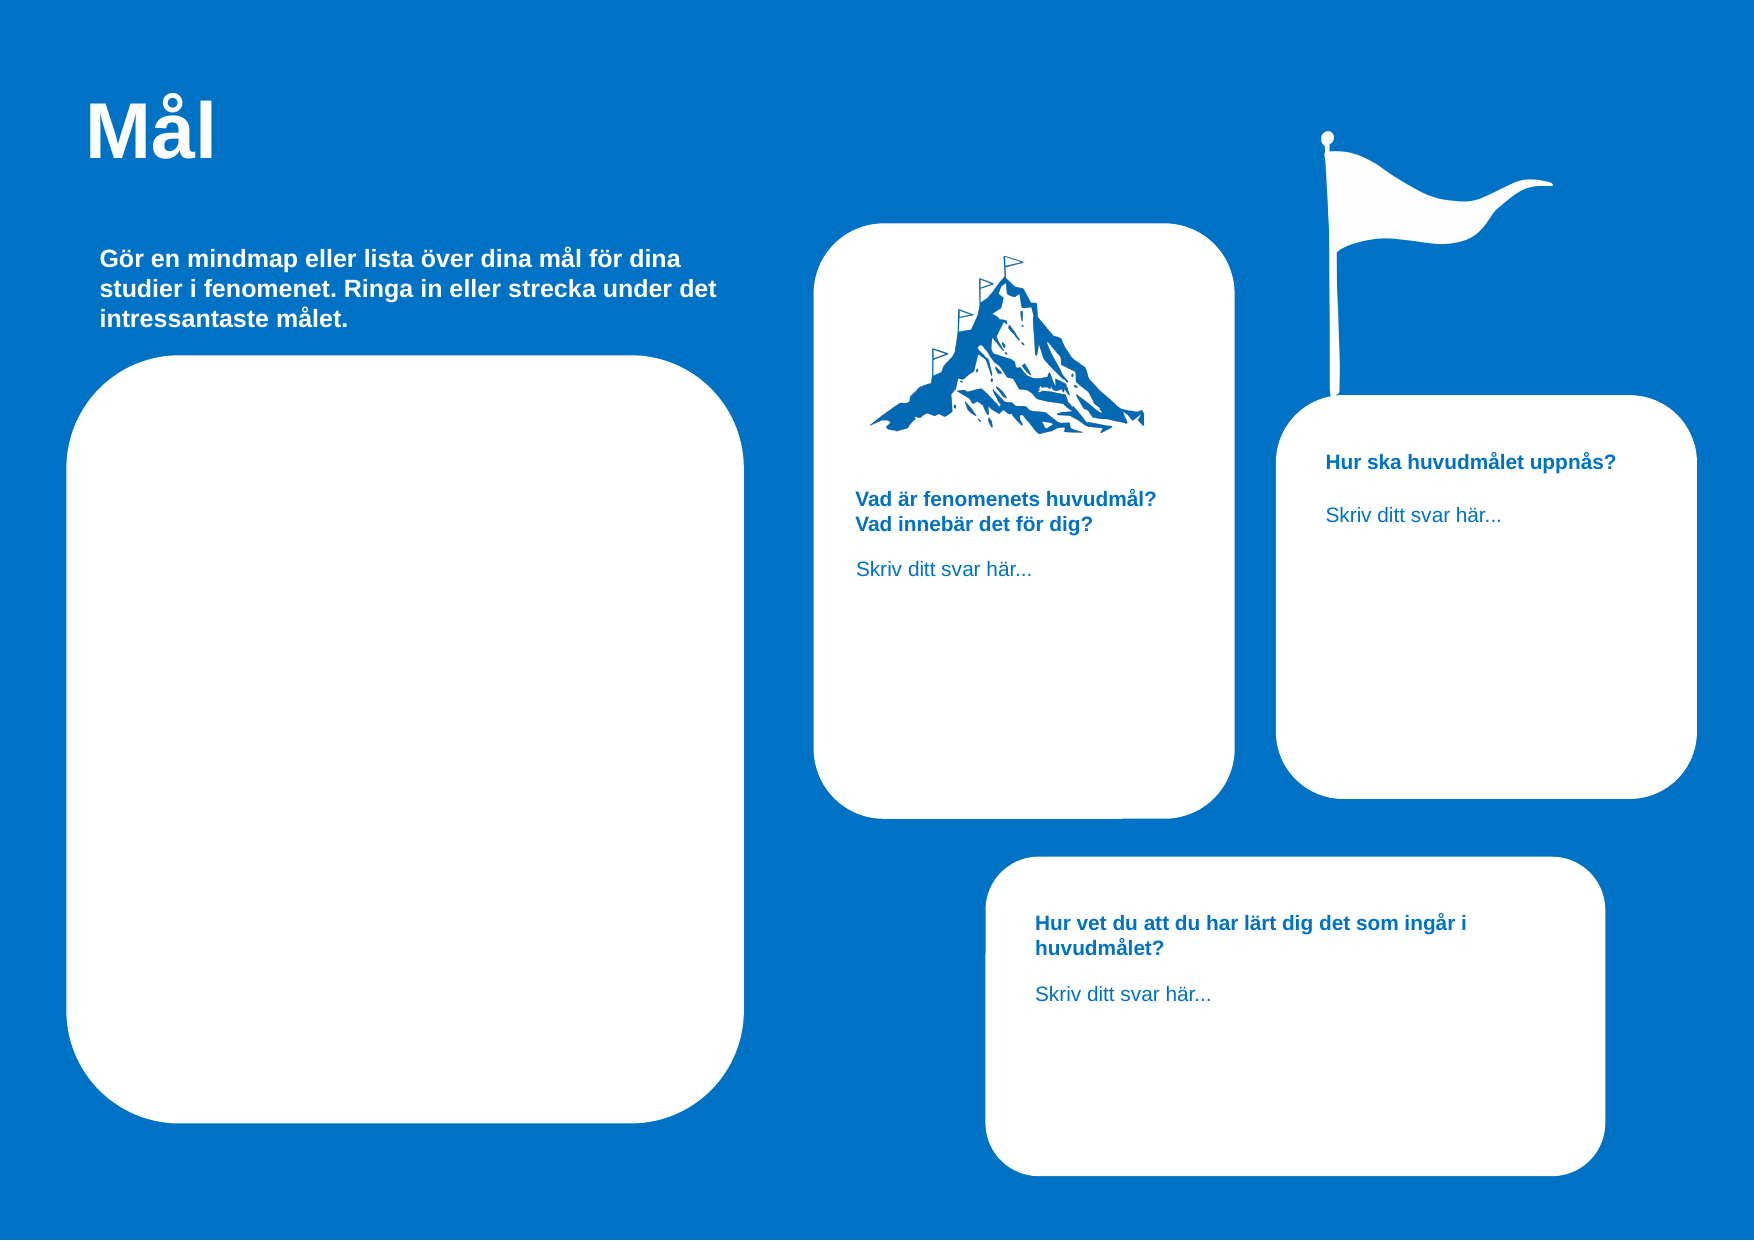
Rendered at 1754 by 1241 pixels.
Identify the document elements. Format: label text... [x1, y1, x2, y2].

text_box Hur ska huvudmålet uppnås? [1306, 429, 1684, 537]
picture [1321, 130, 1554, 398]
text_box [66, 355, 744, 1124]
text_box Hur vet du att du har lärt dig det som ingår i huvudmålet? [1016, 891, 1582, 1012]
text_box Skriv ditt svar här... [1306, 482, 1667, 736]
text_box Skriv ditt svar här... [836, 536, 1214, 783]
text_box Gör en mindmap eller lista över dina mål för dina studier i fenomenet. Ringa in eller strecka under det intressantaste målet. [80, 223, 800, 362]
text_box Vad är fenomenets huvudmål? Vad innebär det för dig? [836, 466, 1213, 536]
text_box [813, 223, 1235, 819]
text_box [1275, 395, 1697, 799]
picture [870, 250, 1144, 450]
text_box Mål [66, 60, 605, 249]
text_box [985, 856, 1606, 1176]
text_box Skriv ditt svar här... [1016, 961, 1562, 1189]
